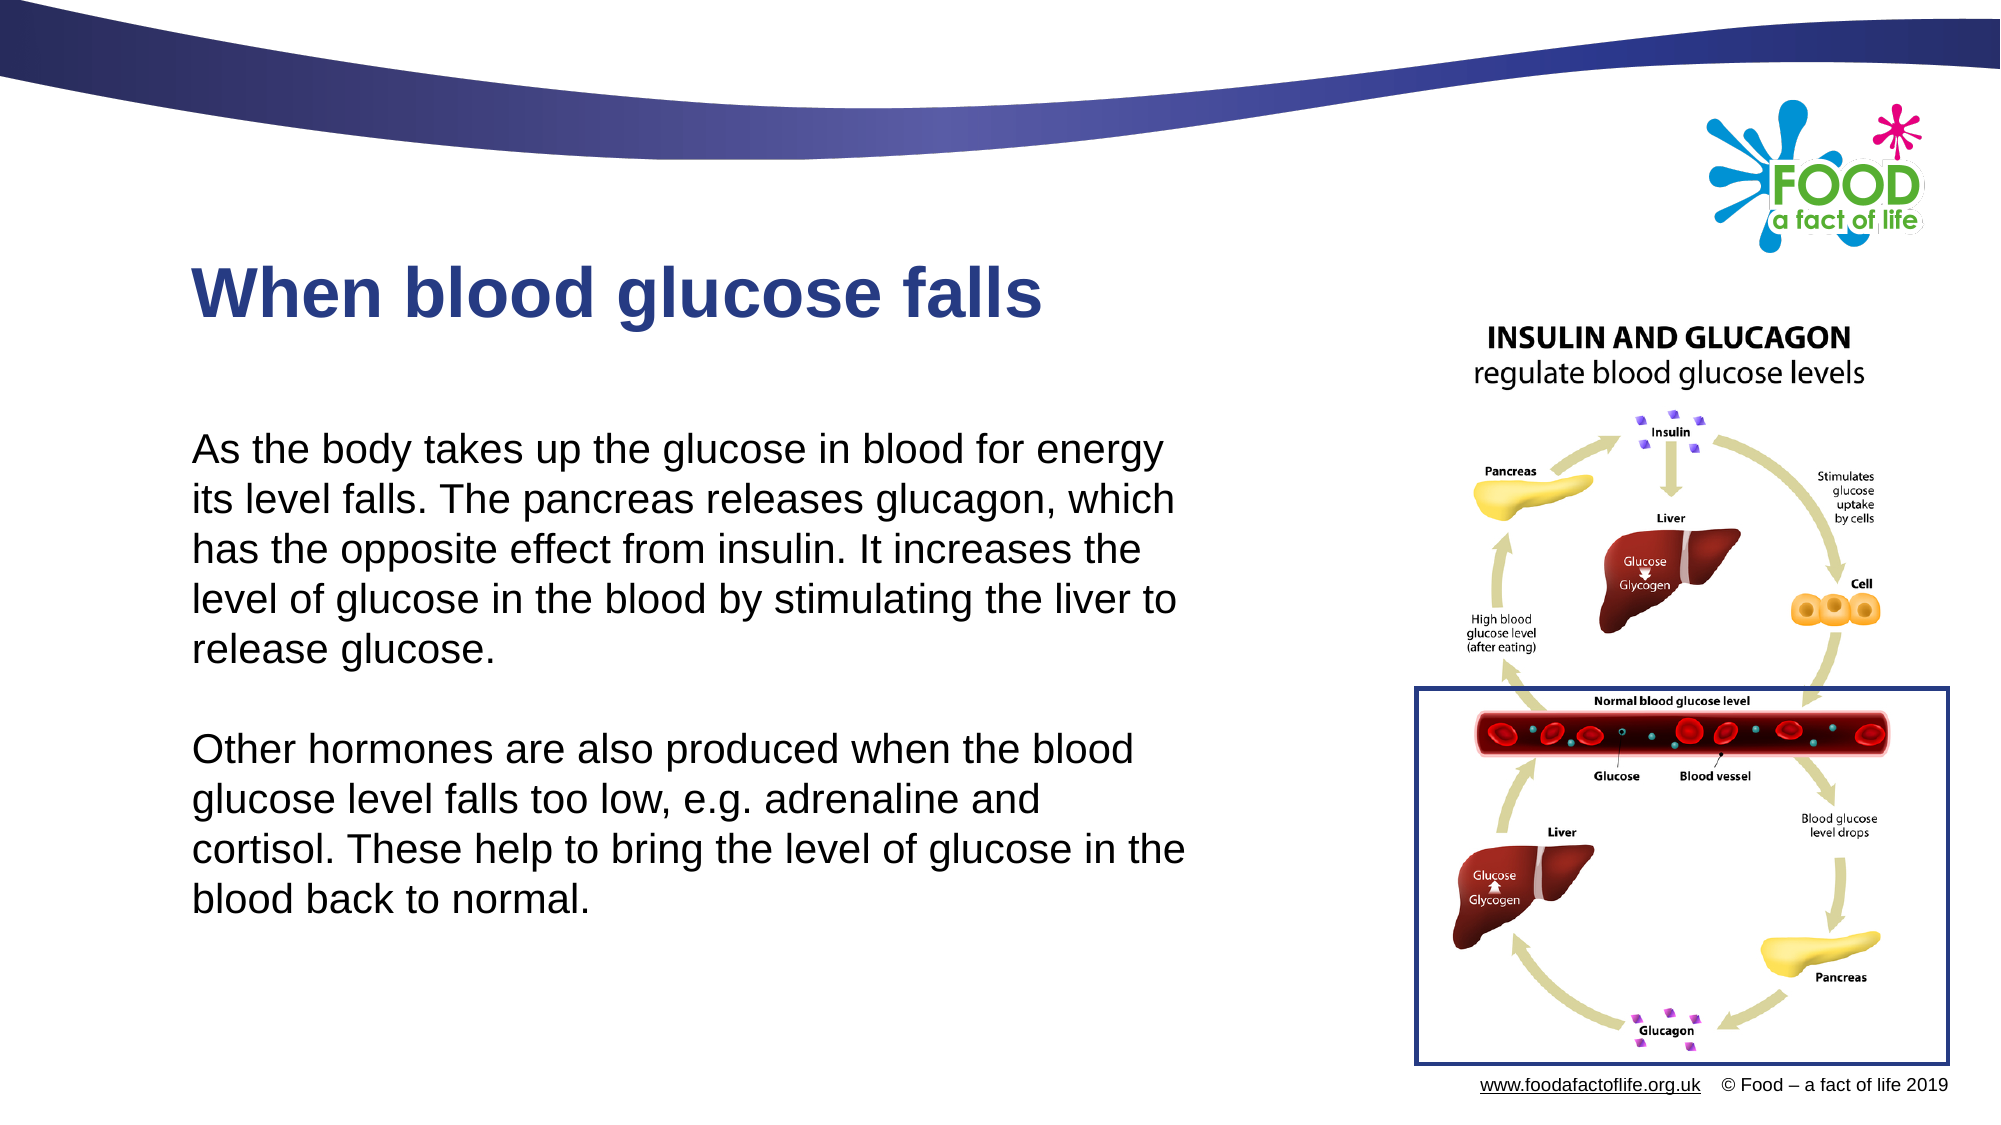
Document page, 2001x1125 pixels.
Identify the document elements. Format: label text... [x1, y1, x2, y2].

picture [0, 0, 2000, 1125]
text_box [1415, 687, 1431, 1065]
text_box [1912, 687, 1949, 1065]
subtitle As the body takes up the glucose in blood for energy its level falls. The pancreas releases glucagon, which has the opposite effect from insulin. It increases the level of glucose in the blood by stimulating the liver to release glucose. Other hormones are also produced when the blood glucose level falls too low, e.g. adrenaline and cortisol. These help to bring the level of glucose in the blood back to normal. [191, 421, 1193, 1013]
title When blood glucose falls [191, 256, 1787, 375]
